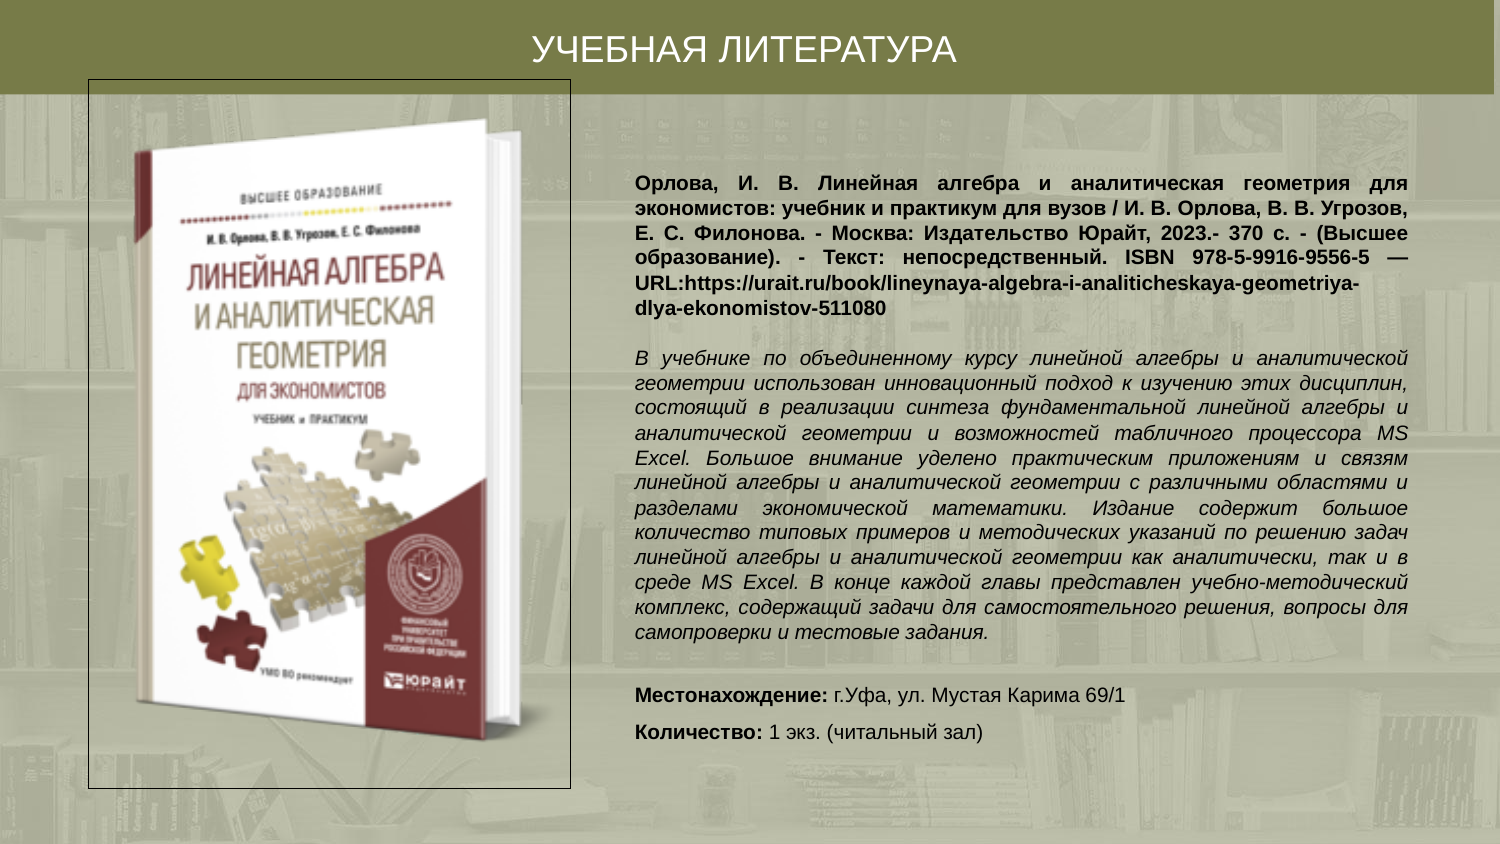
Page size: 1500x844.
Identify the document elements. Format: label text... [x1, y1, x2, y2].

text_box УЧЕБНАЯ ЛИТЕРАТУРА [0, 0, 1494, 95]
text_box Орлова, И. В. Линейная алгебра и аналитическая геометрия для экономистов: учебник и практикум для вузов / И. В. Орлова, В. В. Угрозов, Е. С. Филонова. - Москва: Издательство Юрайт, 2023.- 370 c. - (Высшее образование). - Текст: непосредственный. ISBN 978-5-9916-9556-5 — URL:https://urait.ru/book/lineynaya-algebra-i-analiticheskaya-geometriya-dlya-ekonomistov-511080 В учебнике по объединенному курсу линейной алгебры и аналитической геометрии использован инновационный подход к изучению этих дисциплин, состоящий в реализации синтеза фундаментальной линейной алгебры и аналитической геометрии и возможностей табличного процессора MS Excel. Большое внимание уделено практическим приложениям и связям линейной алгебры и аналитической геометрии с различными областями и разделами экономической математики. Издание содержит большое количество типовых примеров и методических указаний по решению задач линейной алгебры и аналитической геометрии как аналитически, так и в среде MS Excel. В конце каждой главы представлен учебно-методический комплекс, содержащий задачи для самостоятельного решения, вопросы для самопроверки и тестовые задания. Местонахождение: г.Уфа, ул. Мустая Карима 69/1 Количество: 1 экз. (читальный зал) [620, 161, 1423, 802]
picture [0, 0, 1500, 844]
